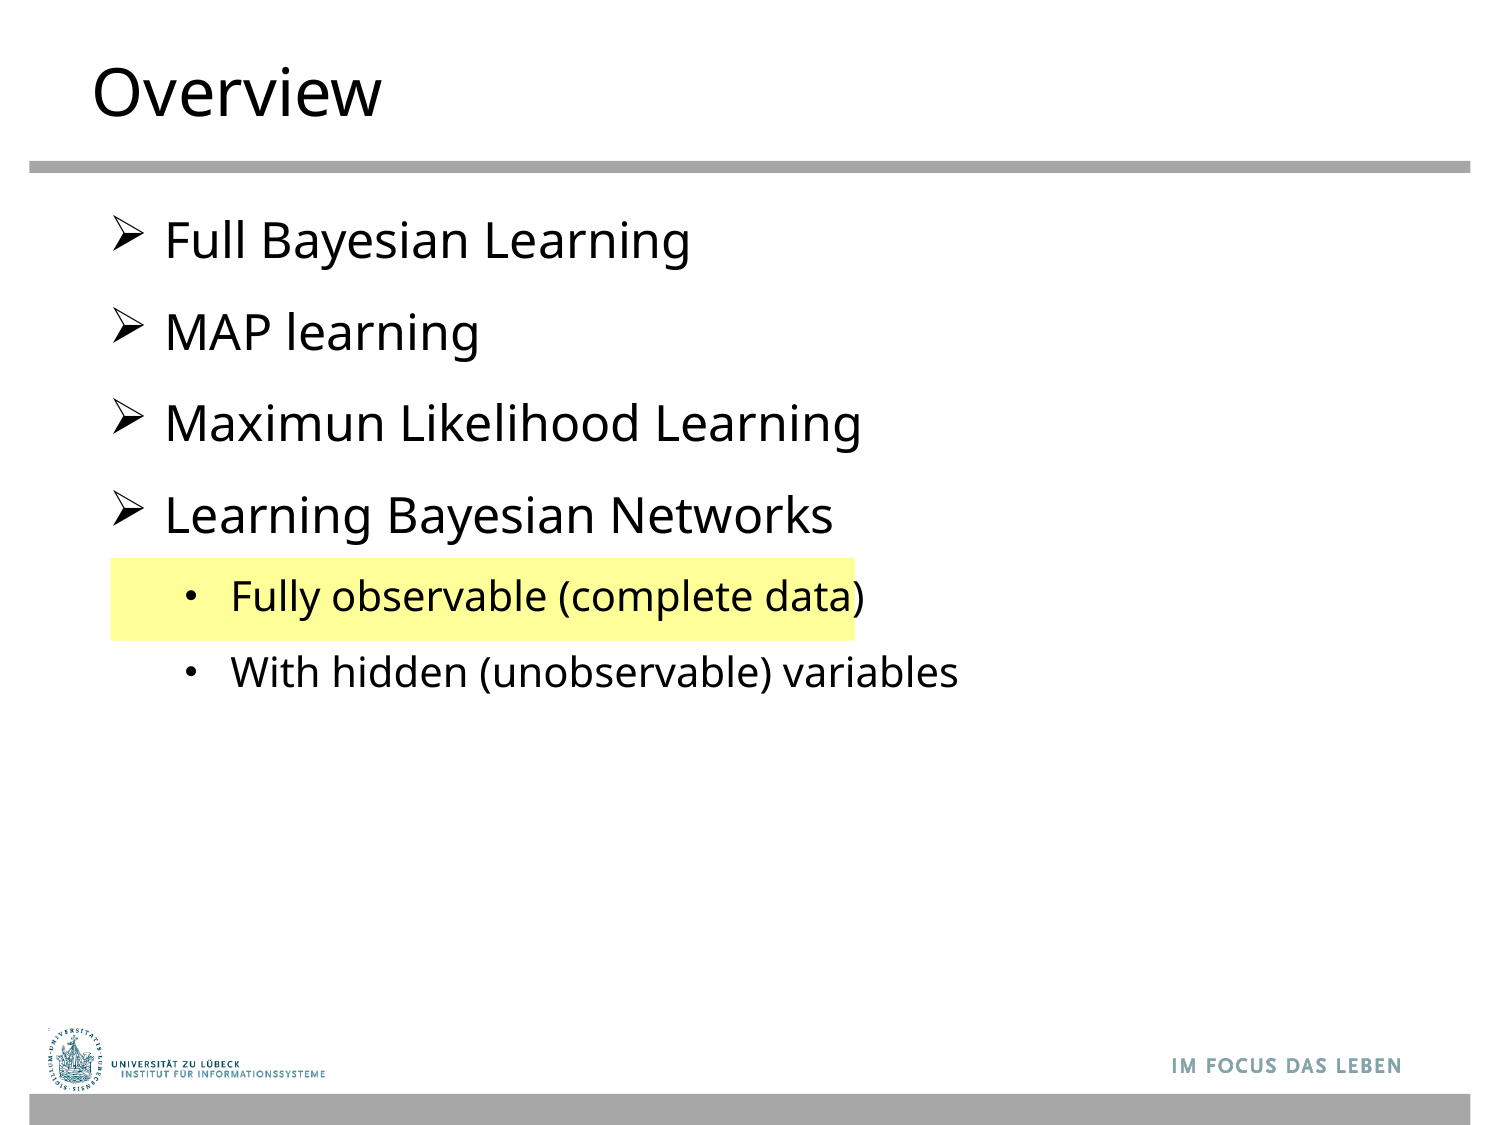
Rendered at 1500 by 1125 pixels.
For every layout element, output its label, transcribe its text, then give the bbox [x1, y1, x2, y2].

text_box Full Bayesian Learning MAP learning Maximun Likelihood Learning Learning Bayesian Networks Fully observable (complete data) With hidden (unobservable) variables [94, 208, 1500, 1106]
title Overview [76, 42, 1427, 126]
